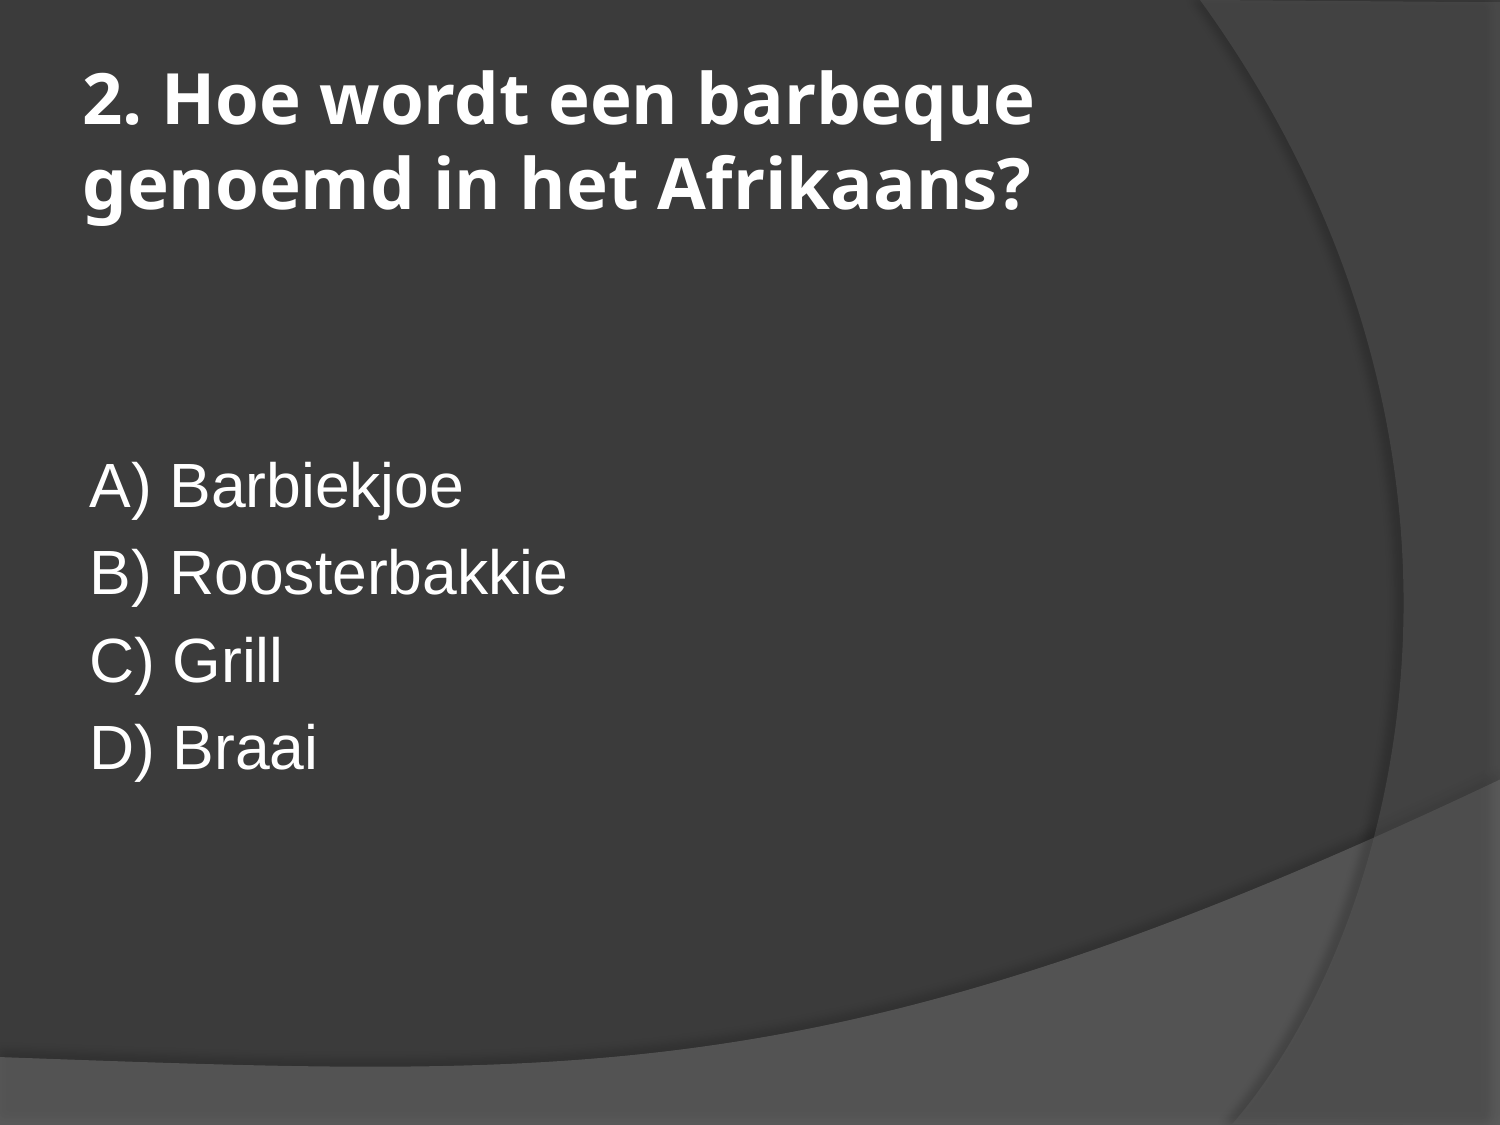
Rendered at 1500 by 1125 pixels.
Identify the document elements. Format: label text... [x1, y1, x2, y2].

title 2. Hoe wordt een barbeque genoemd in het Afrikaans? [75, 45, 1300, 233]
list A) Barbiekjoe B) Roosterbakkie C) Grill D) Braai [75, 262, 1300, 1005]
